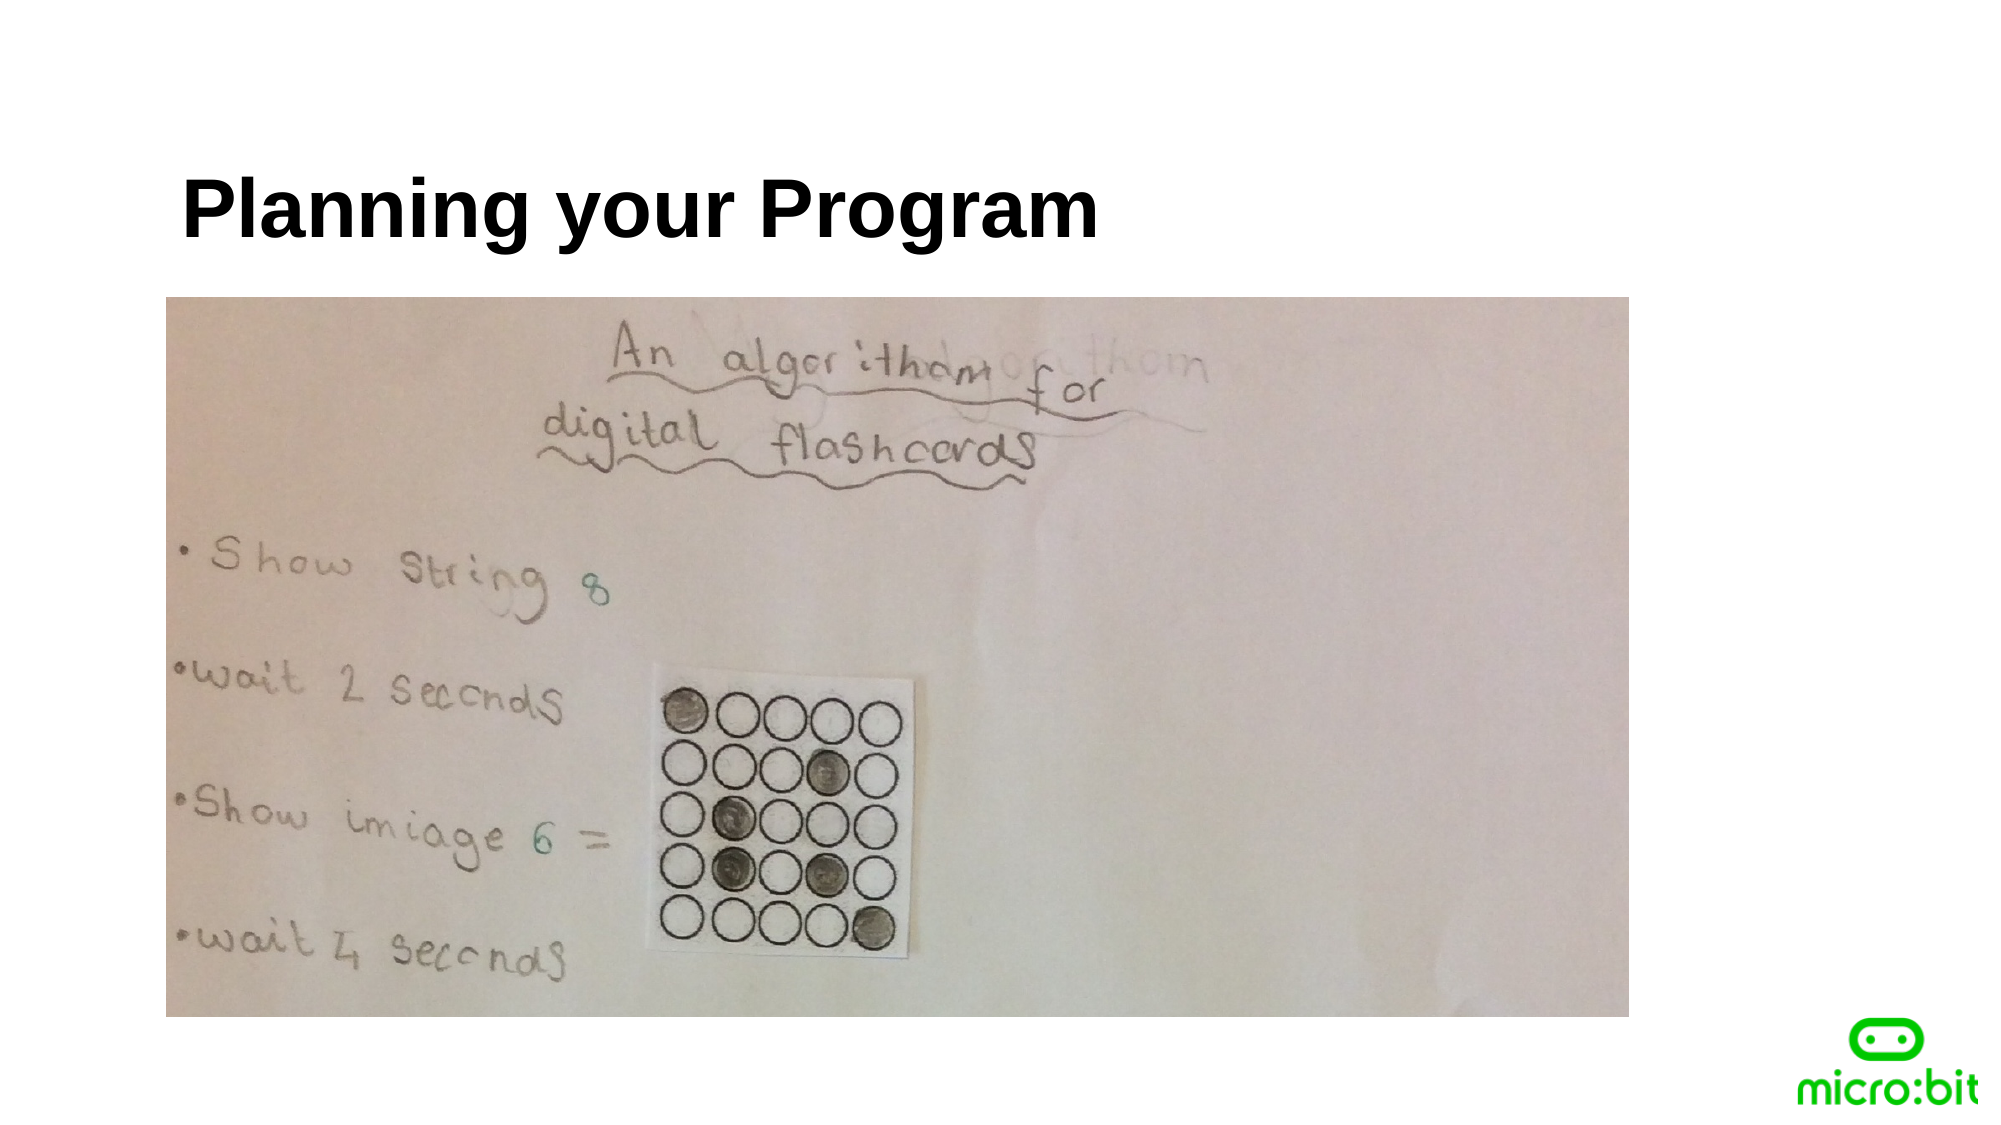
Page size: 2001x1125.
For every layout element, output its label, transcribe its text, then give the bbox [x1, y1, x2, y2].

picture [165, 297, 1630, 1017]
text_box Planning your Program [166, 60, 1351, 295]
picture [1797, 1017, 1978, 1106]
